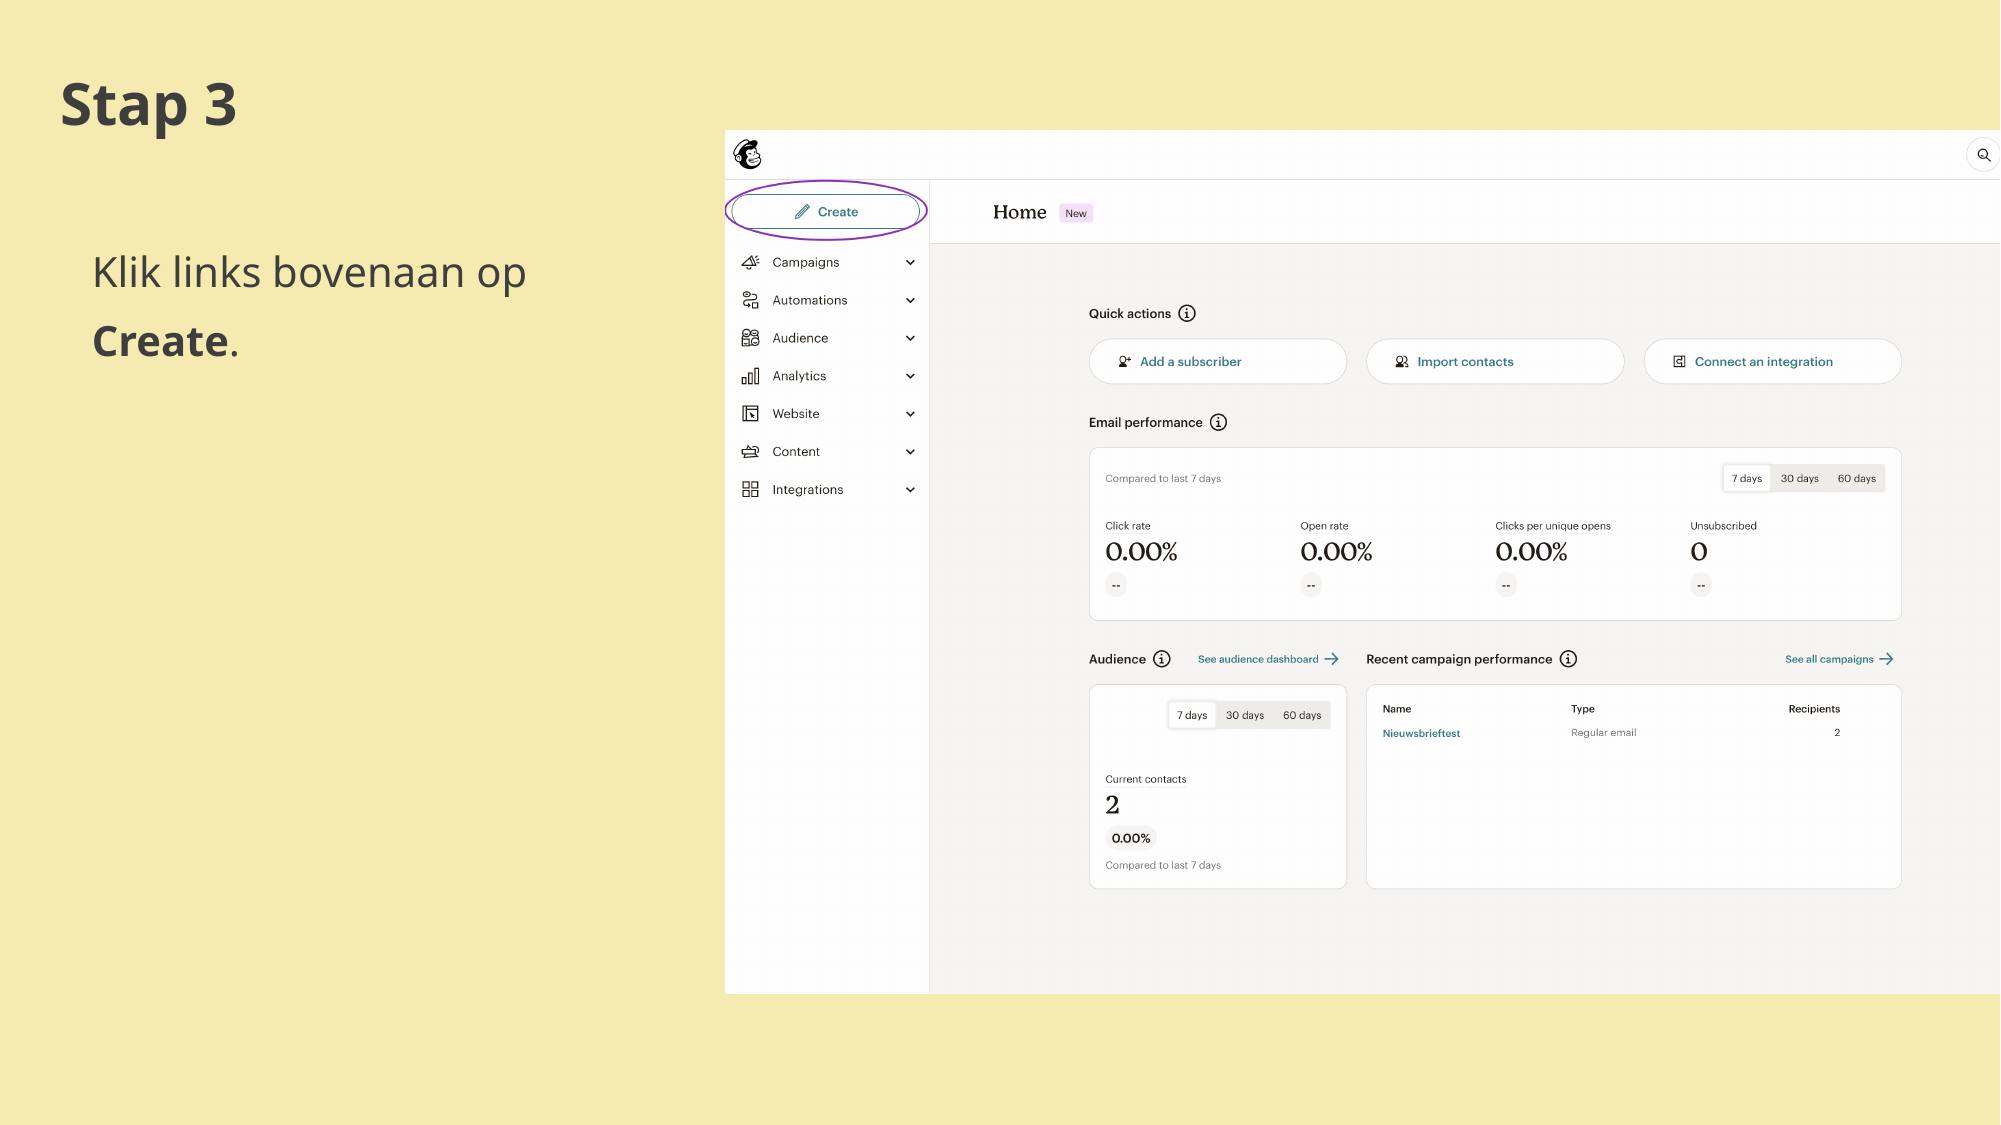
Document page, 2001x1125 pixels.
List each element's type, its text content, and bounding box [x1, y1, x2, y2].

picture [724, 130, 2000, 994]
list Klik links bovenaan op Create. [76, 219, 680, 1125]
text_box Stap 3 [0, 60, 279, 145]
